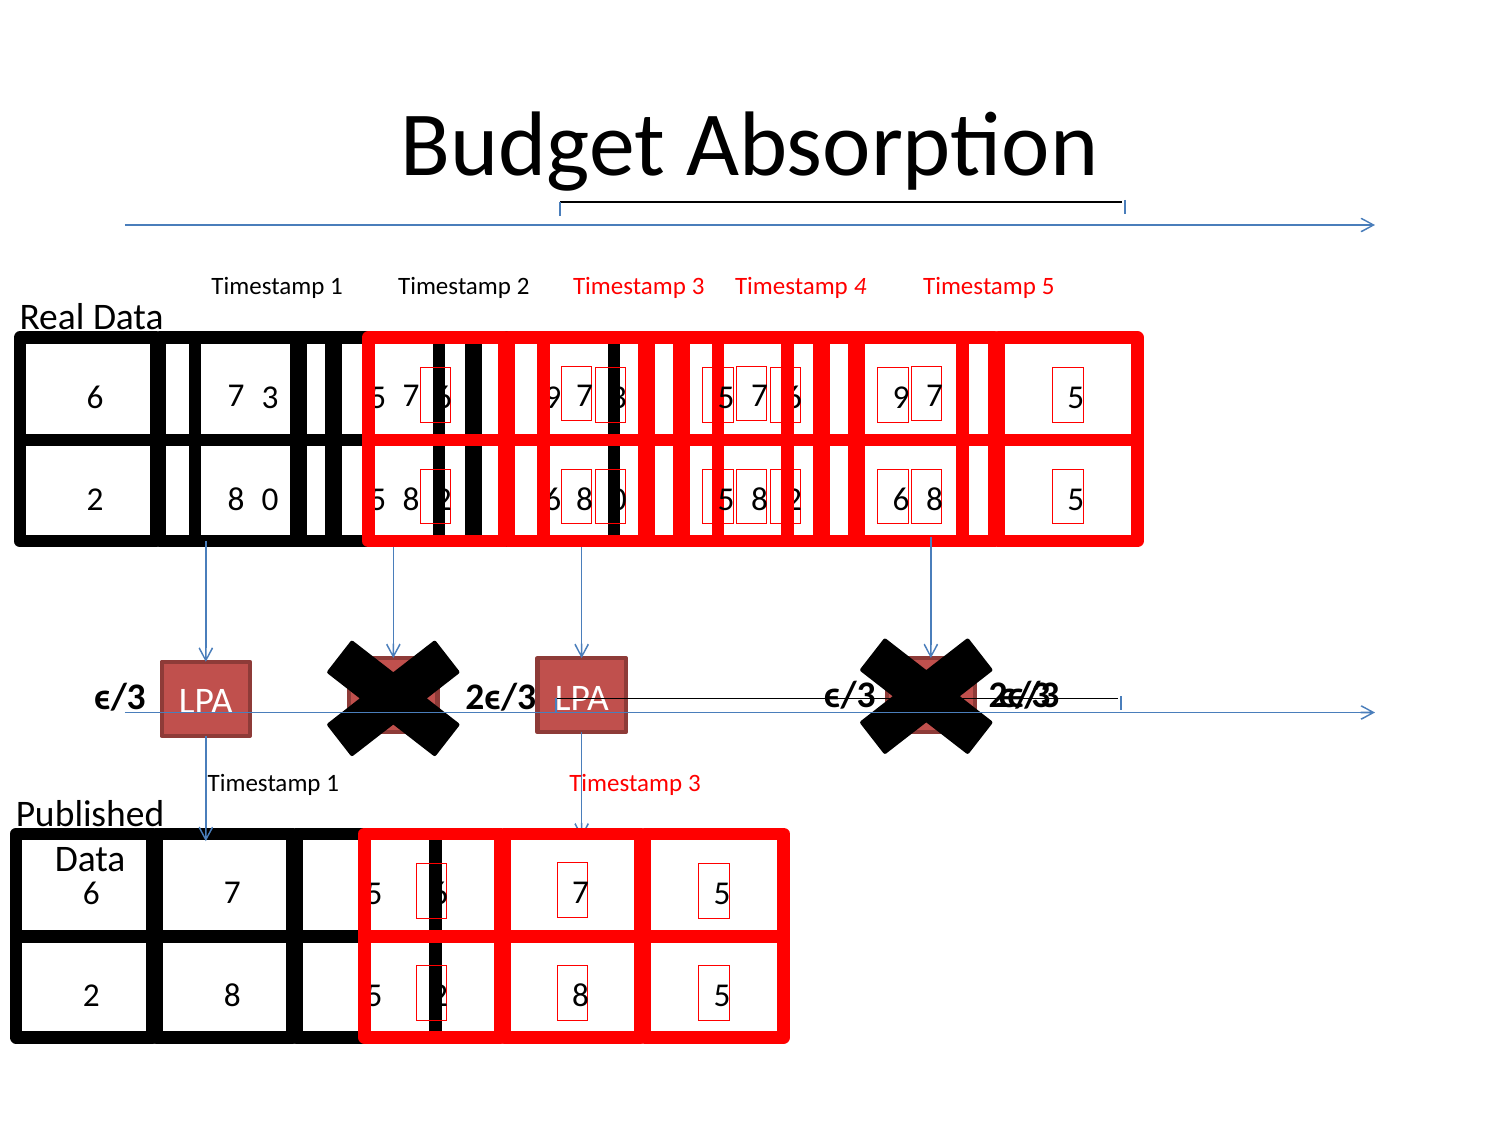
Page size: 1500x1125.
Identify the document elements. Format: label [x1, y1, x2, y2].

text_box [1, 781, 180, 887]
text_box [4, 285, 179, 345]
text_box [559, 199, 1126, 217]
text_box [558, 262, 888, 308]
text_box [196, 262, 364, 308]
text_box [15, 337, 1376, 1038]
text_box [908, 262, 1075, 308]
title [75, 45, 1425, 233]
text_box [383, 262, 550, 308]
